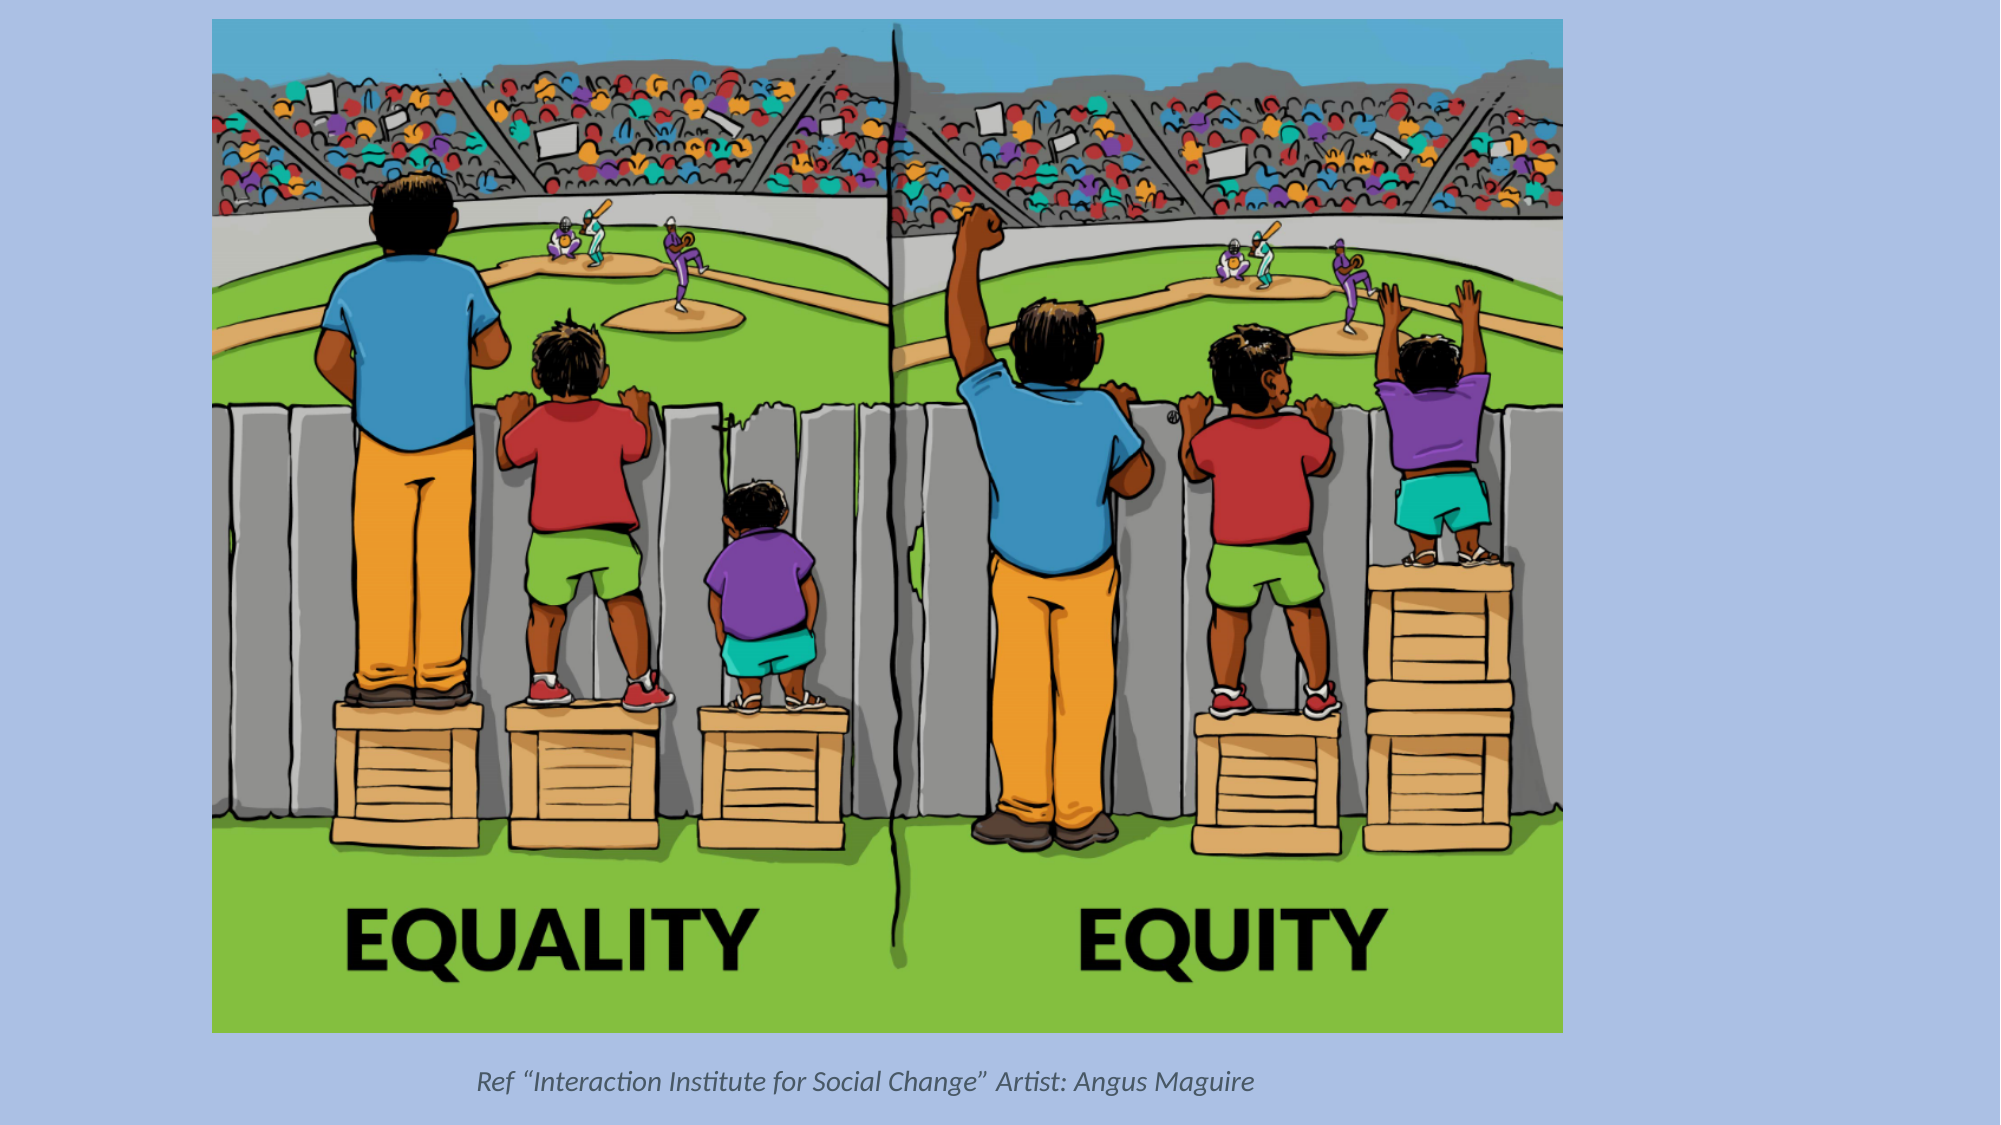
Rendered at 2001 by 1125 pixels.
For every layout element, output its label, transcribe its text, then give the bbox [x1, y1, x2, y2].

picture [212, 19, 1563, 1033]
text_box Ref “Interaction Institute for Social Change” Artist: Angus Maguire [461, 1054, 1762, 1105]
